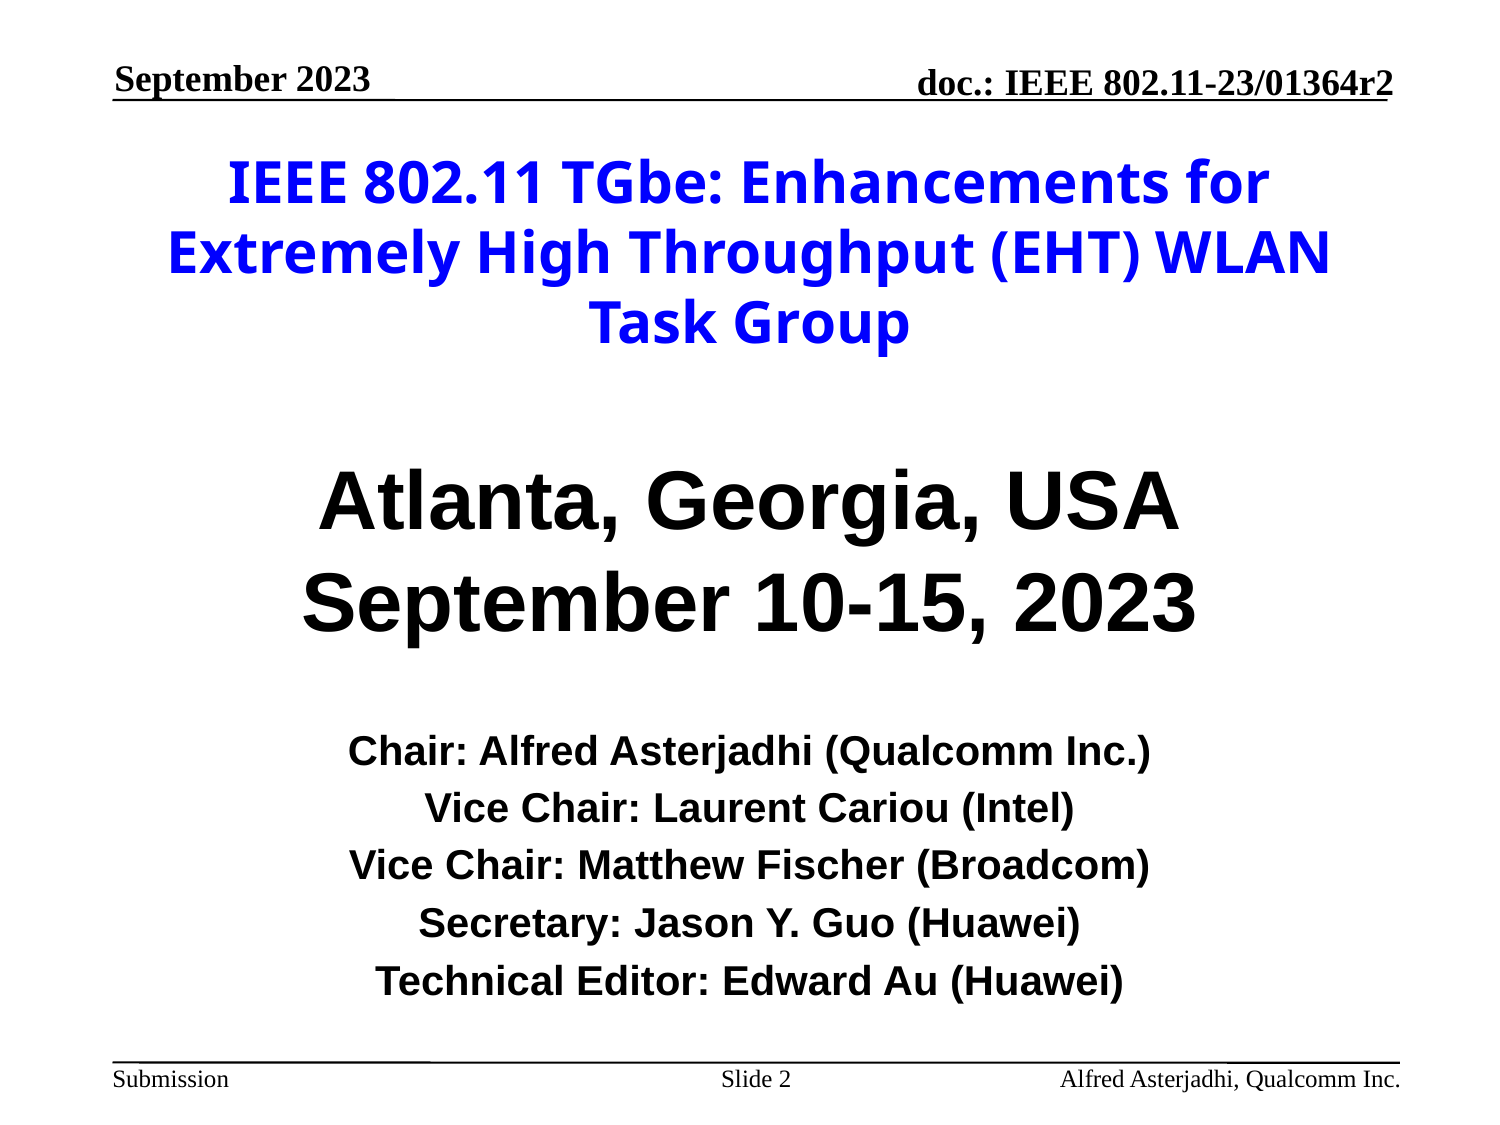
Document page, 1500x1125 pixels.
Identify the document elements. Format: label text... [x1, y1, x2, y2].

list Atlanta, Georgia, USA September 10-15, 2023 Chair: Alfred Asterjadhi (Qualcomm Inc.) Vice Chair: Laurent Cariou (Intel) Vice Chair: Matthew Fischer (Broadcom) Secretary: Jason Y. Guo (Huawei) Technical Editor: Edward Au (Huawei) [112, 449, 1388, 1063]
title IEEE 802.11 TGbe: Enhancements for Extremely High Throughput (EHT) WLAN Task Group [112, 112, 1388, 388]
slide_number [114, 54, 493, 100]
slide_number Slide 2 [712, 1061, 800, 1123]
footer Alfred Asterjadhi, Qualcomm Inc. [878, 1061, 1402, 1093]
